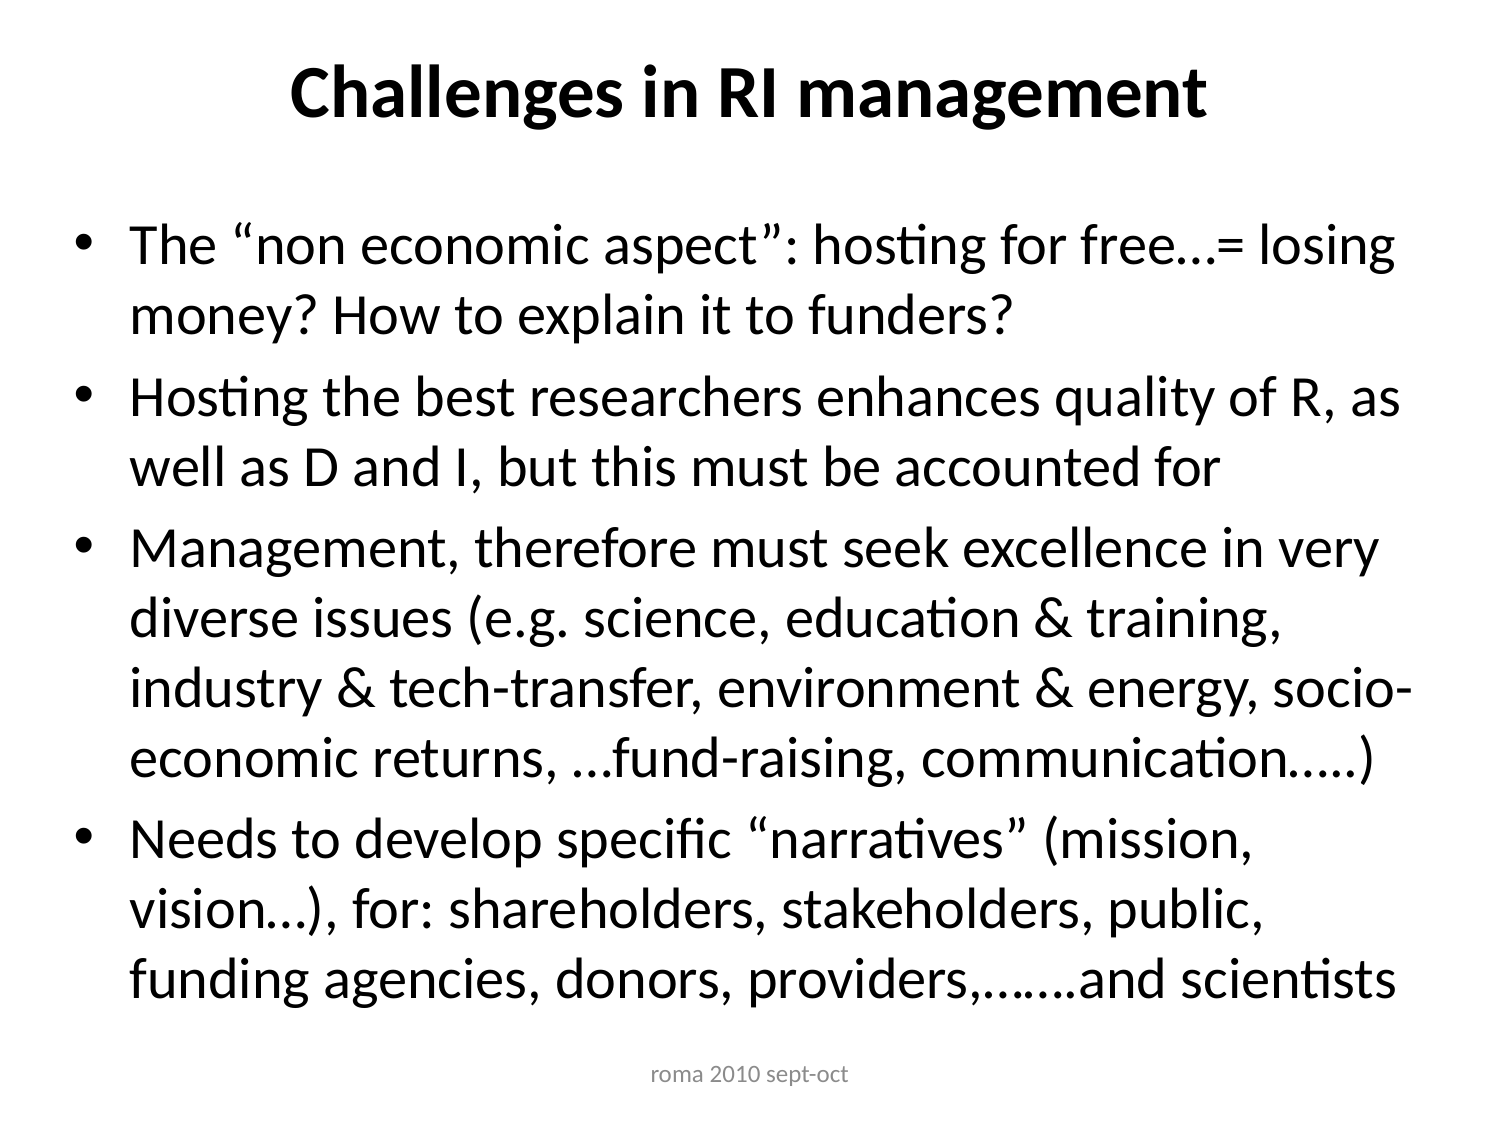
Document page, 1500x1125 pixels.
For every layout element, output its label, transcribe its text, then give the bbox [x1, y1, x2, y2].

footer roma 2010 sept-oct [512, 1042, 988, 1103]
title Challenges in RI management [35, 11, 1465, 164]
list The “non economic aspect”: hosting for free…= losing money? How to explain it to funders? Hosting the best researchers enhances quality of R, as well as D and I, but this must be accounted for Management, therefore must seek excellence in very diverse issues (e.g. science, education & training, industry & tech-transfer, environment & energy, socio-economic returns, …fund-raising, communication…..) Needs to develop specific “narratives” (mission, vision…), for: shareholders, stakeholders, public, funding agencies, donors, providers,…….and scientists [58, 199, 1442, 1055]
